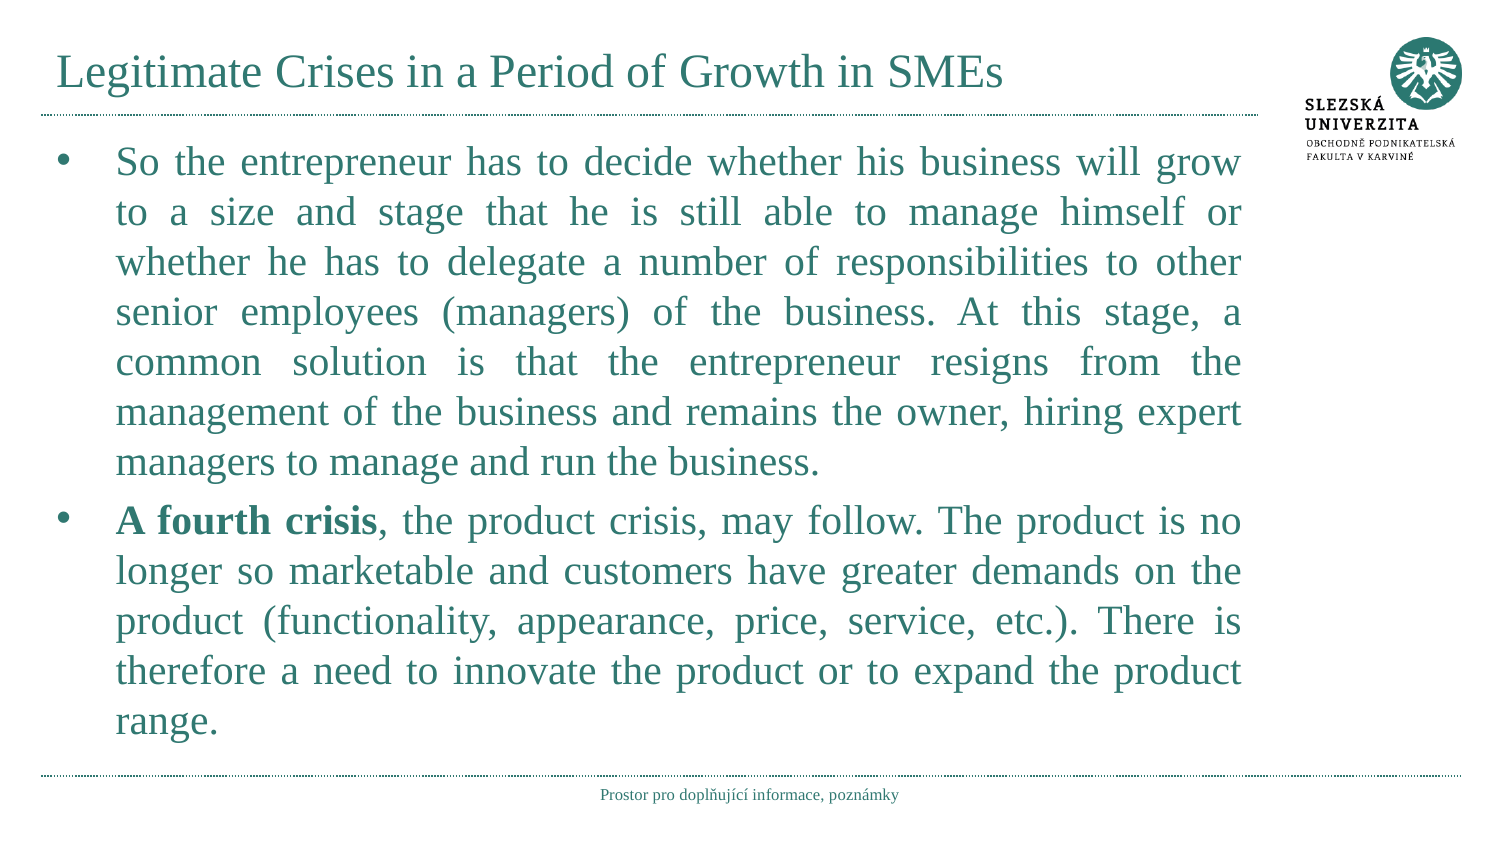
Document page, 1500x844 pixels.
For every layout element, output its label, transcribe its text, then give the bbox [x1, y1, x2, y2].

text_box So the entrepreneur has to decide whether his business will grow to a size and stage that he is still able to manage himself or whether he has to delegate a number of responsibilities to other senior employees (managers) of the business. At this stage, a common solution is that the entrepreneur resigns from the management of the business and remains the owner, hiring expert managers to manage and run the business. A fourth crisis, the product crisis, may follow. The product is no longer so marketable and customers have greater demands on the product (functionality, appearance, price, service, etc.). There is therefore a need to innovate the product or to expand the product range. [41, 126, 1258, 635]
text_box Prostor pro doplňující informace, poznámky [442, 776, 1058, 811]
title Legitimate Crises in a Period of Growth in SMEs [41, 32, 1270, 116]
picture [1305, 37, 1462, 160]
